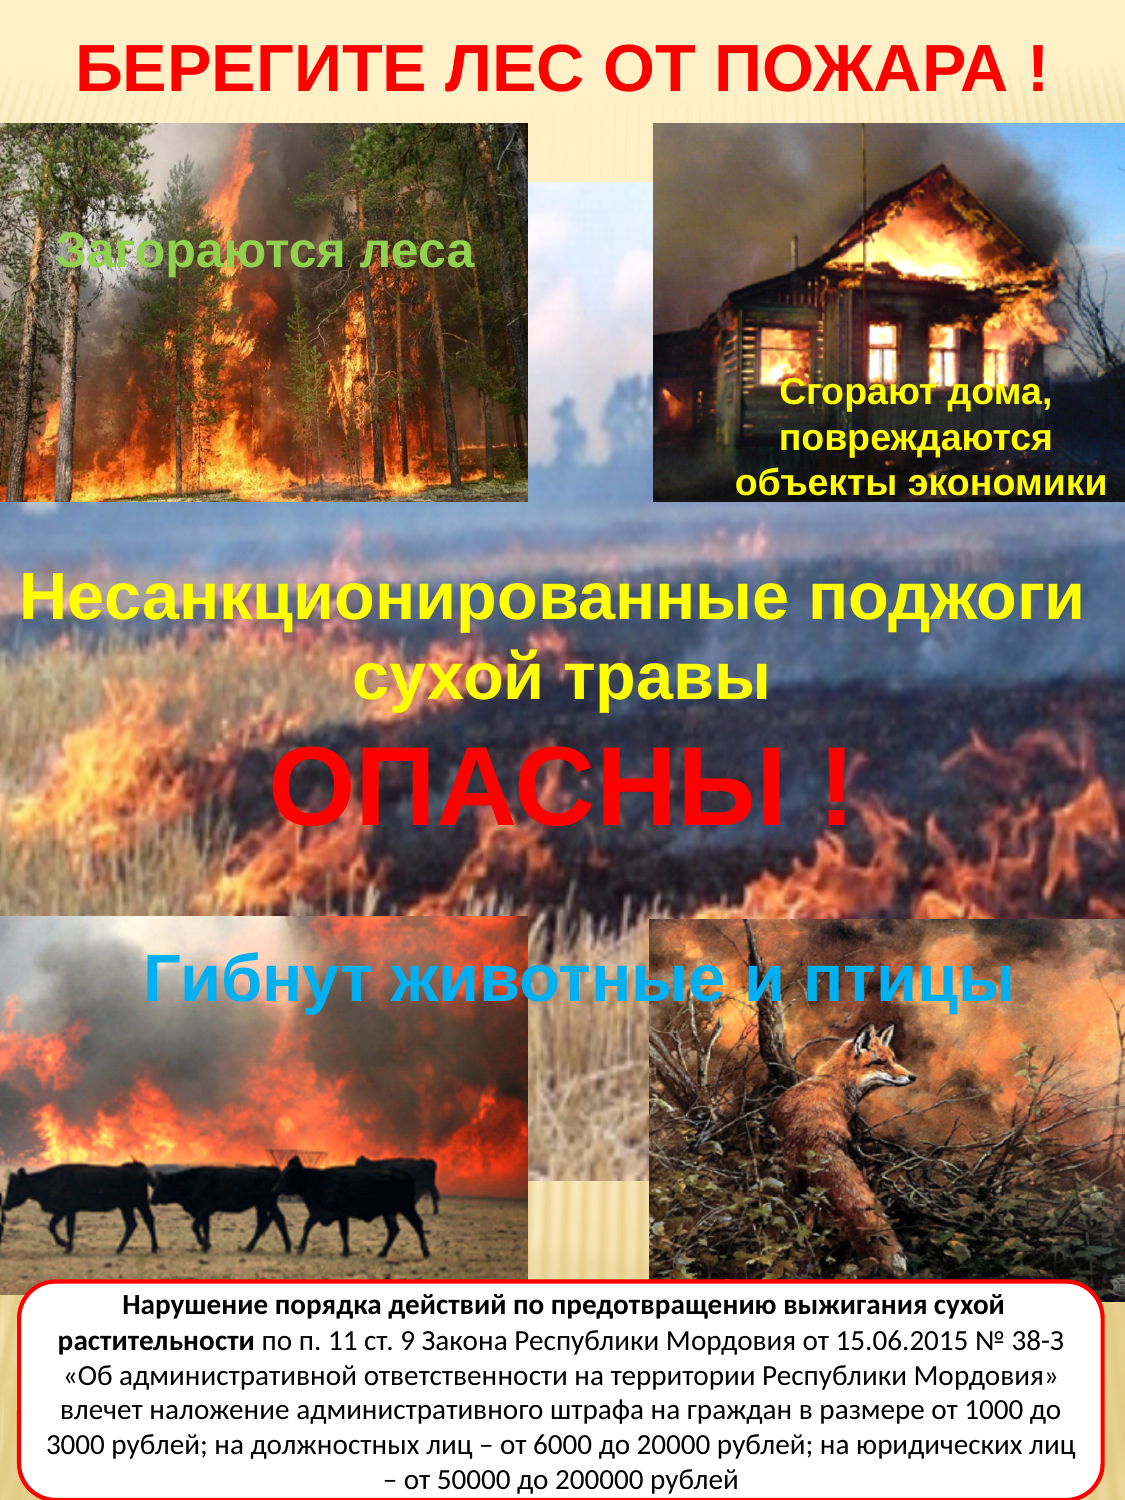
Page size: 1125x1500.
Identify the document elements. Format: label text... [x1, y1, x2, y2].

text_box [0, 123, 1125, 1483]
text_box БЕРЕГИТЕ ЛЕС ОТ ПОЖАРА ! [31, 17, 1094, 113]
